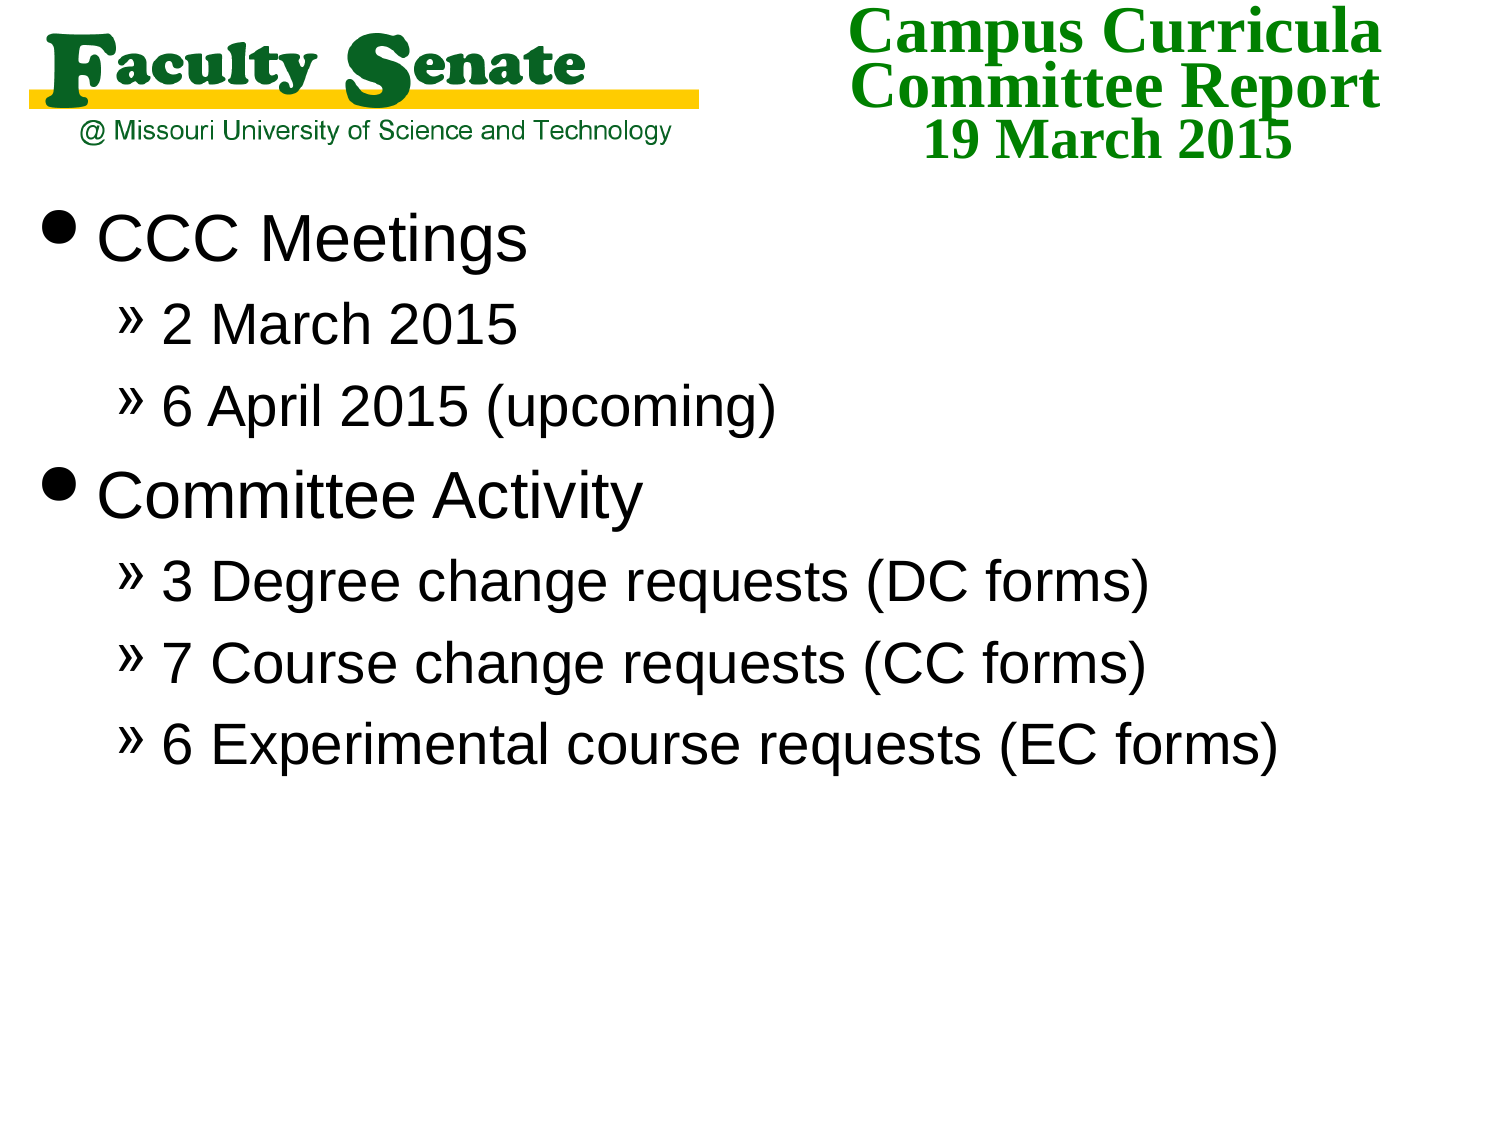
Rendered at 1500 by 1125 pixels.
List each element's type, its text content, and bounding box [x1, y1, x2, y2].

picture [28, 0, 728, 155]
list CCC Meetings 2 March 2015 6 April 2015 (upcoming) Committee Activity 3 Degree change requests (DC forms) 7 Course change requests (CC forms) 6 Experimental course requests (EC forms) [24, 186, 1426, 1051]
